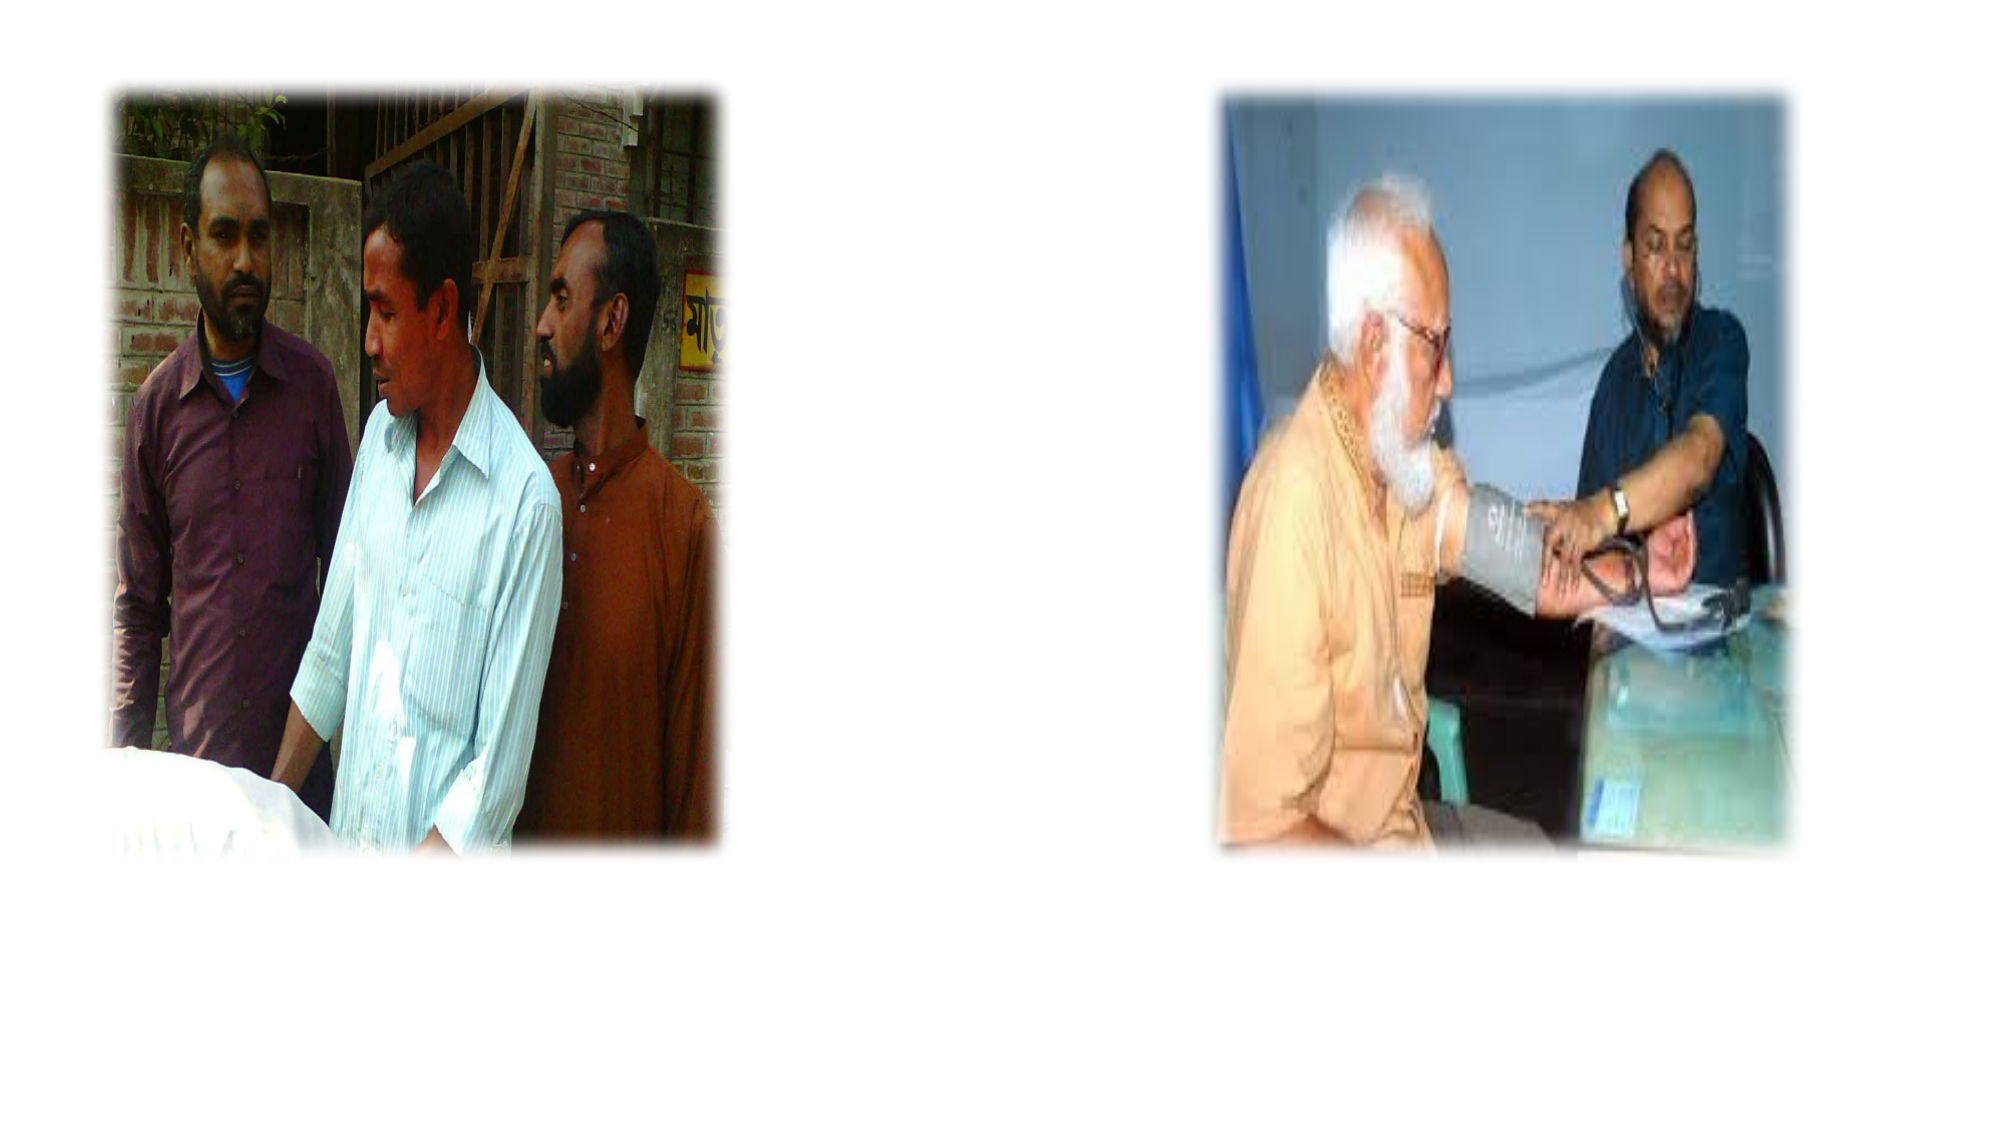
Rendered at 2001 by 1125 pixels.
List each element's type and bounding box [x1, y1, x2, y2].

picture [1204, 76, 1805, 864]
picture [97, 76, 735, 864]
